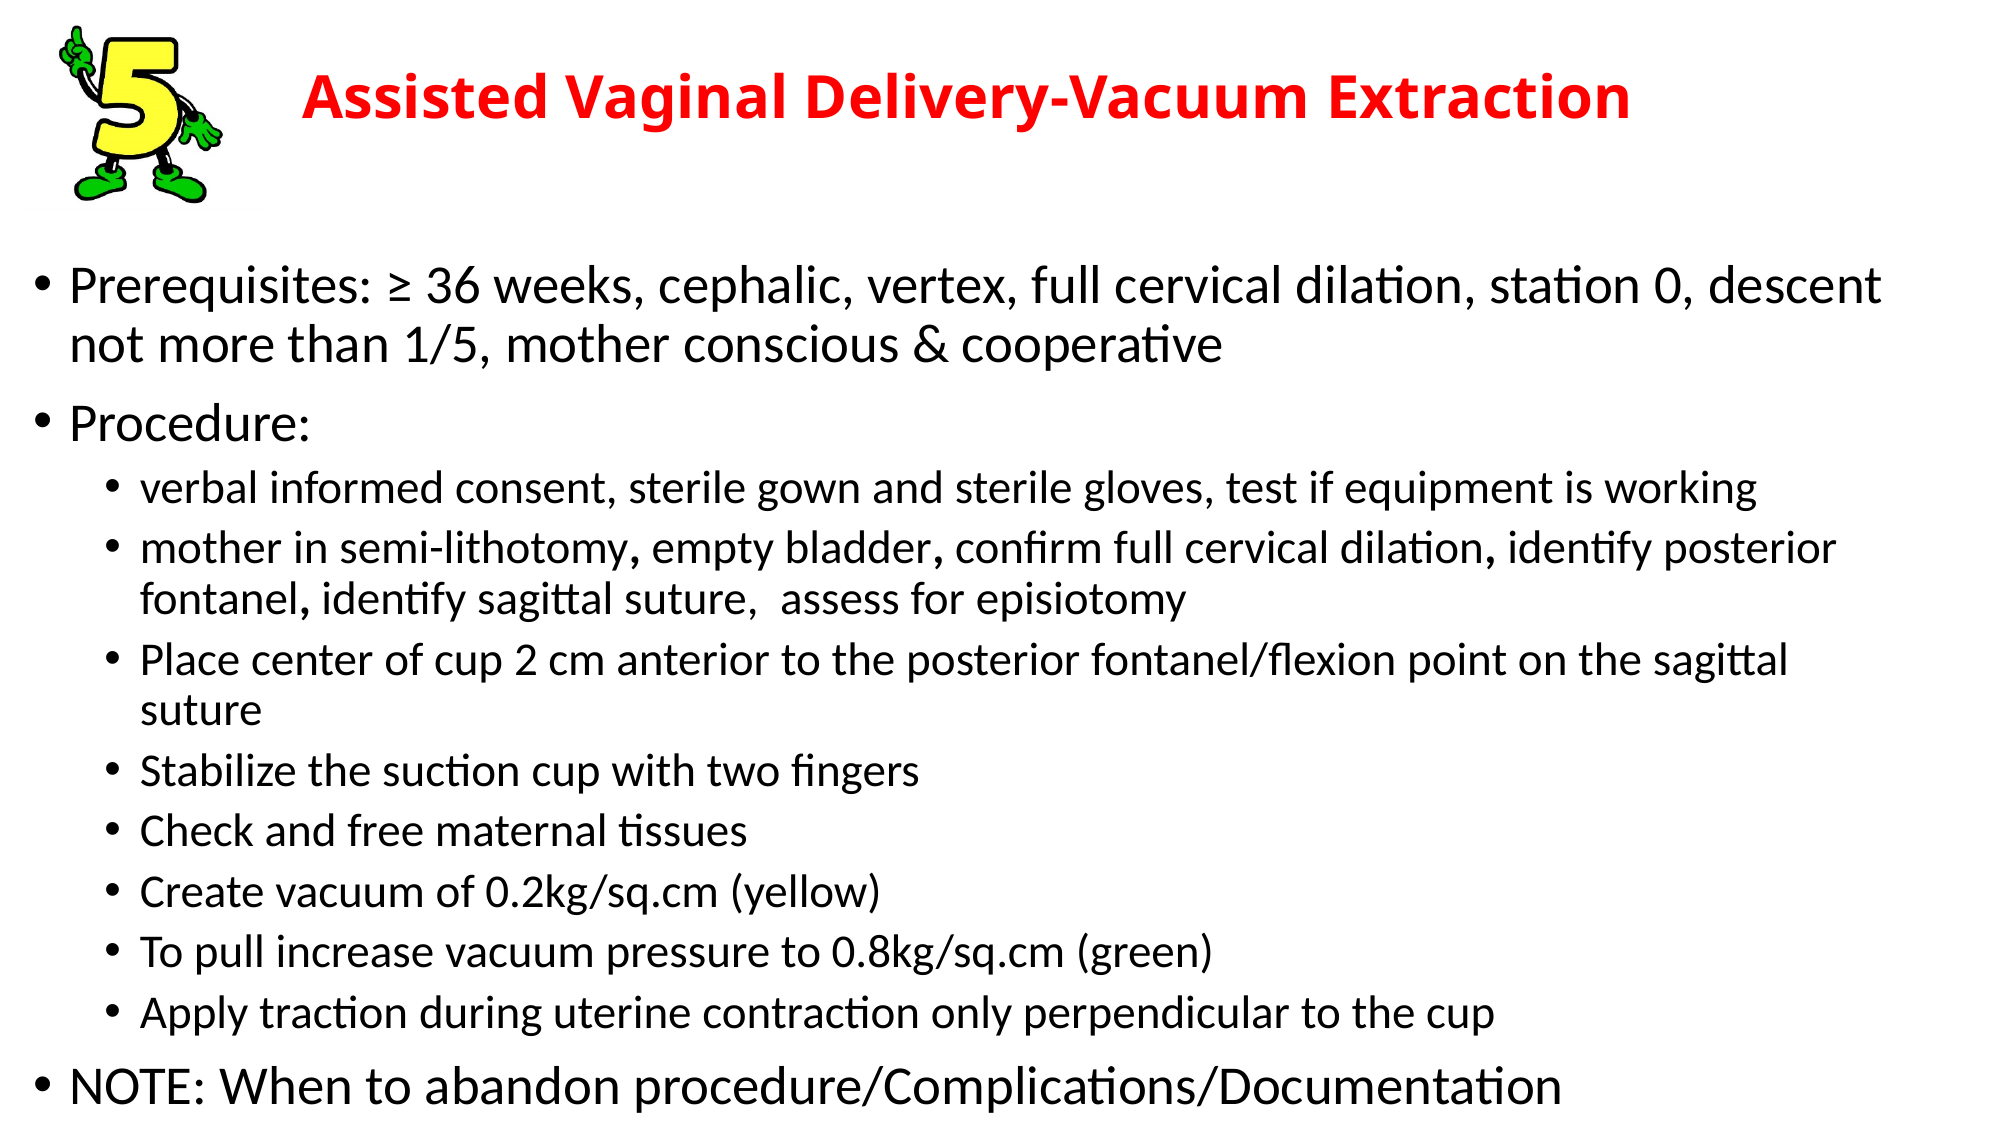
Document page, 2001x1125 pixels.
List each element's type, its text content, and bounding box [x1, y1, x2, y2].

picture [18, 14, 271, 211]
title Assisted Vaginal Delivery-Vacuum Extraction [287, 59, 1918, 211]
list Prerequisites: ≥ 36 weeks, cephalic, vertex, full cervical dilation, station 0, descent not more than 1/5, mother conscious & cooperative Procedure: verbal informed consent, sterile gown and sterile gloves, test if equipment is working mother in semi-lithotomy, empty bladder, confirm full cervical dilation, identify posterior fontanel, identify sagittal suture, assess for episiotomy Place center of cup 2 cm anterior to the posterior fontanel/flexion point on the sagittal suture Stabilize the suction cup with two fingers Check and free maternal tissues Create vacuum of 0.2kg/sq.cm (yellow) To pull increase vacuum pressure to 0.8kg/sq.cm (green) Apply traction during uterine contraction only perpendicular to the cup NOTE: When to abandon procedure/Complications/Documentation [19, 248, 1918, 1125]
